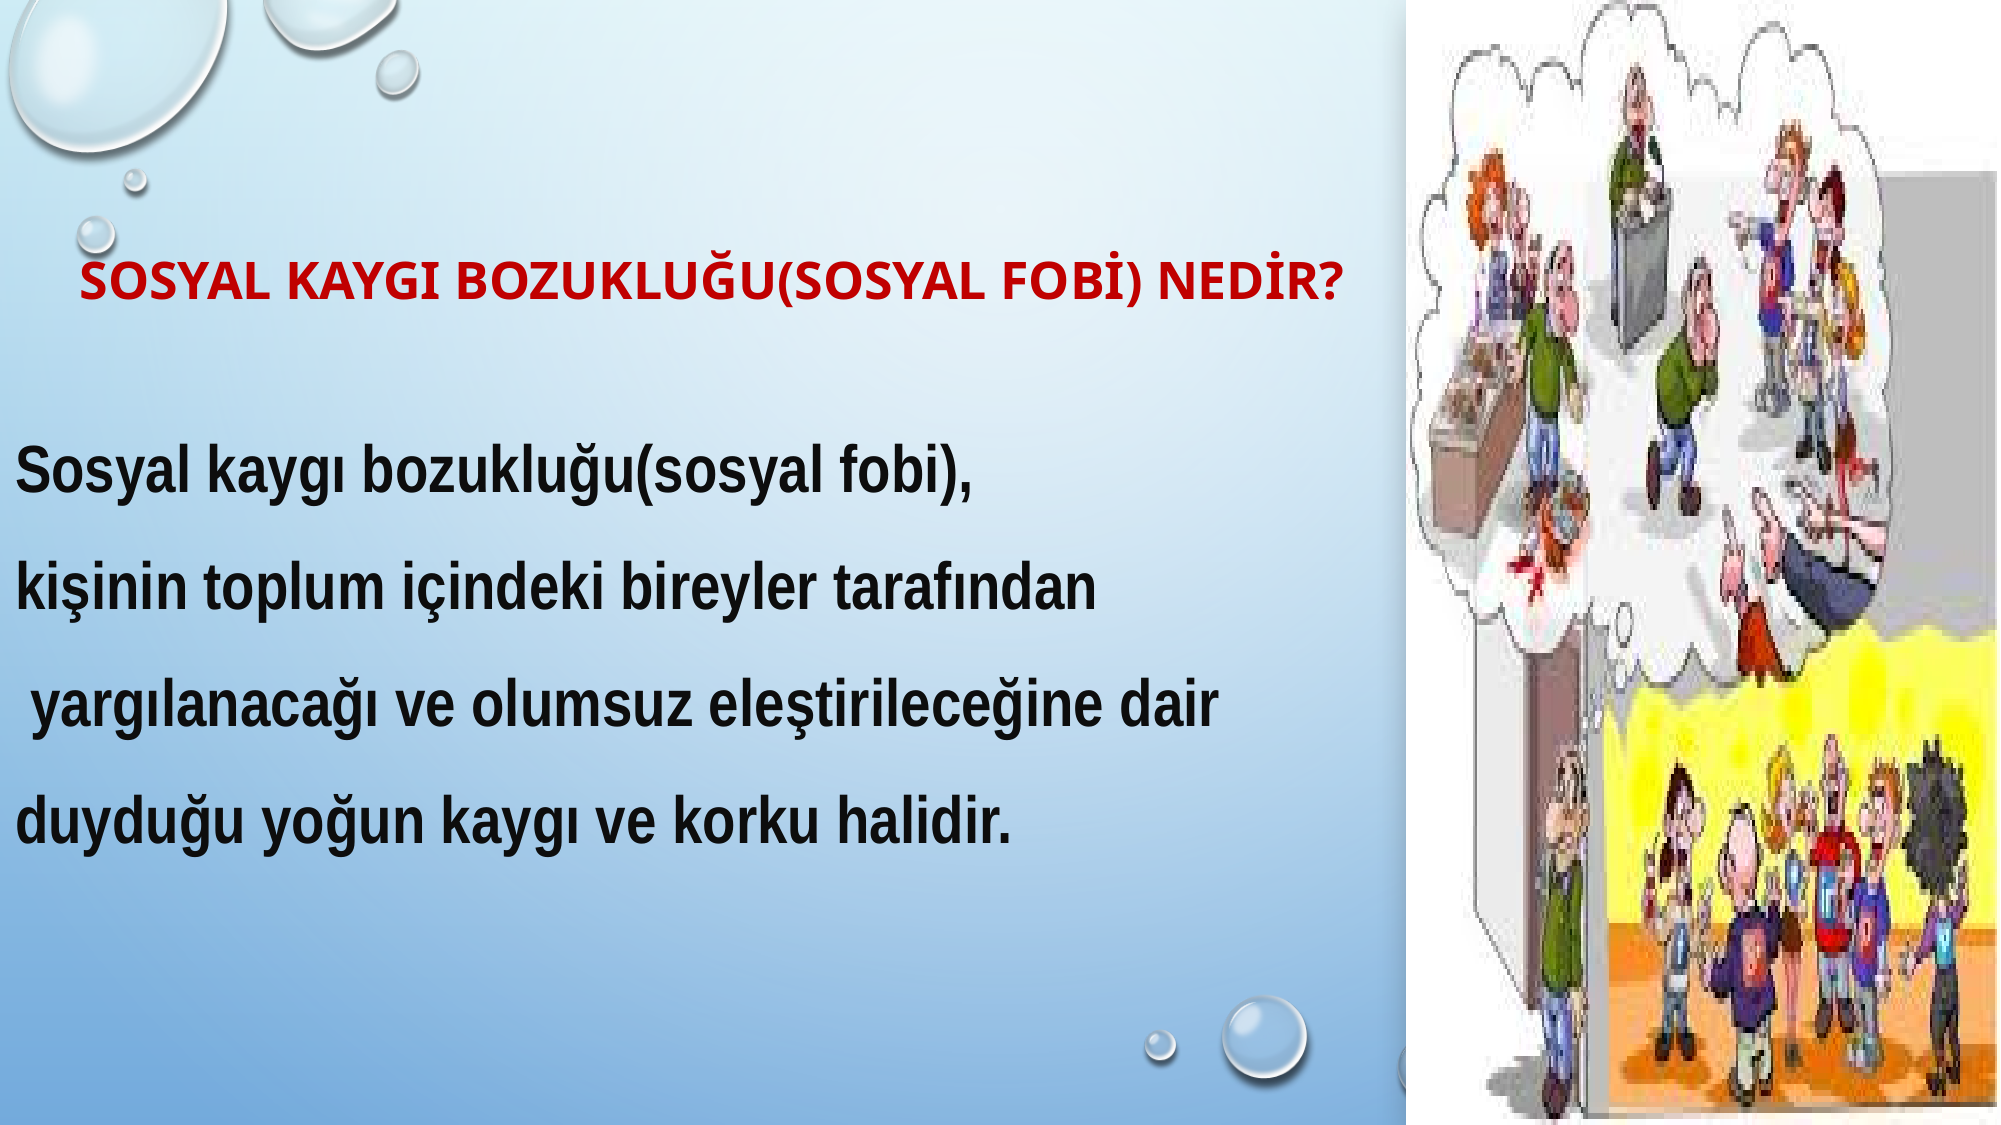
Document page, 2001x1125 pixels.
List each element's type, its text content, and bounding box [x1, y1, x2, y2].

picture [0, 0, 2000, 1125]
list Sosyal kaygı bozukluğu(sosyal fobi), kişinin toplum içindeki bireyler tarafından yargılanacağı ve olumsuz eleştirileceğine dair duyduğu yoğun kaygı ve korku halidir. [0, 311, 1391, 1125]
title SOSYAL KAYGI BOZUKLUĞU(SOSYAL FOBİ) NEDİR? [0, 224, 1389, 311]
